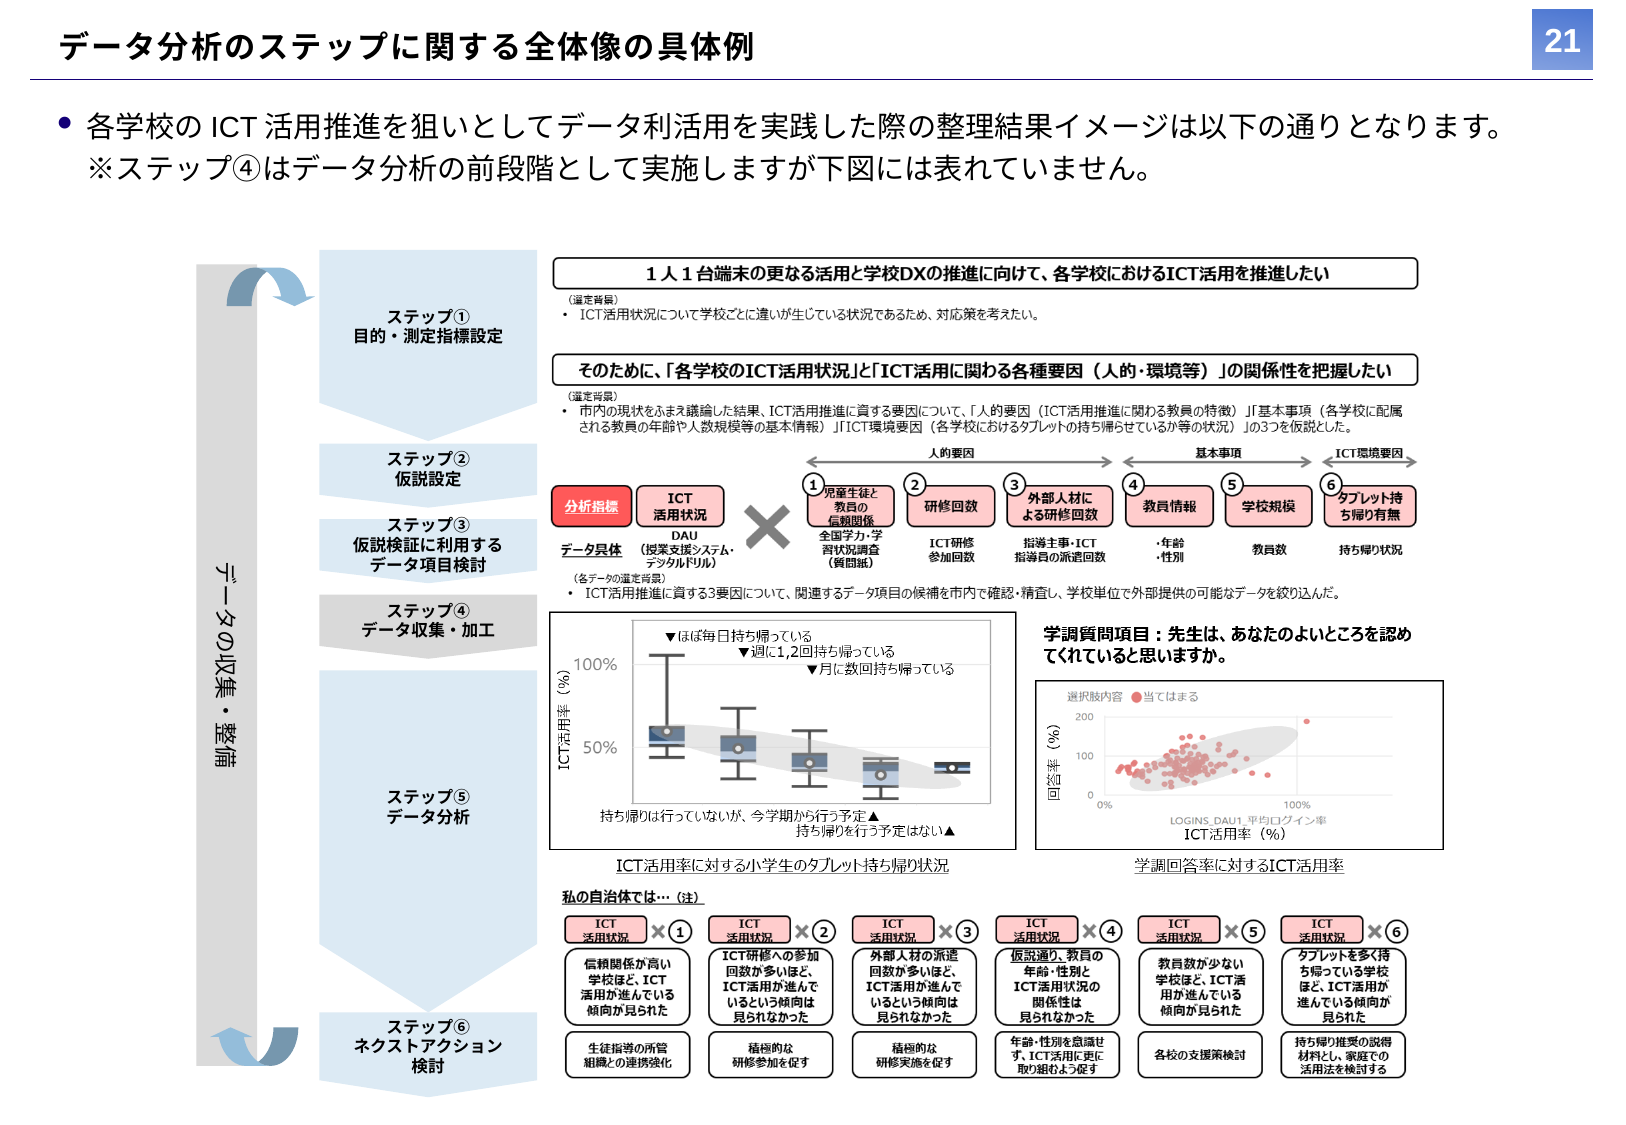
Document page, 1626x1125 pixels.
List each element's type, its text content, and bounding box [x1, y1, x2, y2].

text_box [225, 266, 316, 308]
text_box ステップ① 目的・測定指標設定 [318, 248, 539, 442]
text_box データの収集・整備 [195, 263, 258, 1067]
text_box ステップ④ データ収集・加工 [318, 593, 539, 660]
list 各学校のICT活用推進を狙いとしてデータ利活用を実践した際の整理結果イメージは以下の通りとなります。 ※ステップ④はデータ分析の前段階として実施しますが下図には表れていません。 [57, 101, 1568, 184]
text_box ステップ⑥ ネクストアクション 検討 [318, 1011, 539, 1099]
title データ分析のステップに関する全体像の具体例 [58, 27, 766, 66]
text_box ステップ② 仮説設定 [318, 442, 539, 509]
picture [540, 245, 1457, 1086]
text_box ステップ③ 仮説検証に利用する データ項目検討 [318, 518, 539, 585]
text_box [209, 1026, 300, 1067]
text_box ステップ⑤ データ分析 [318, 669, 539, 1011]
